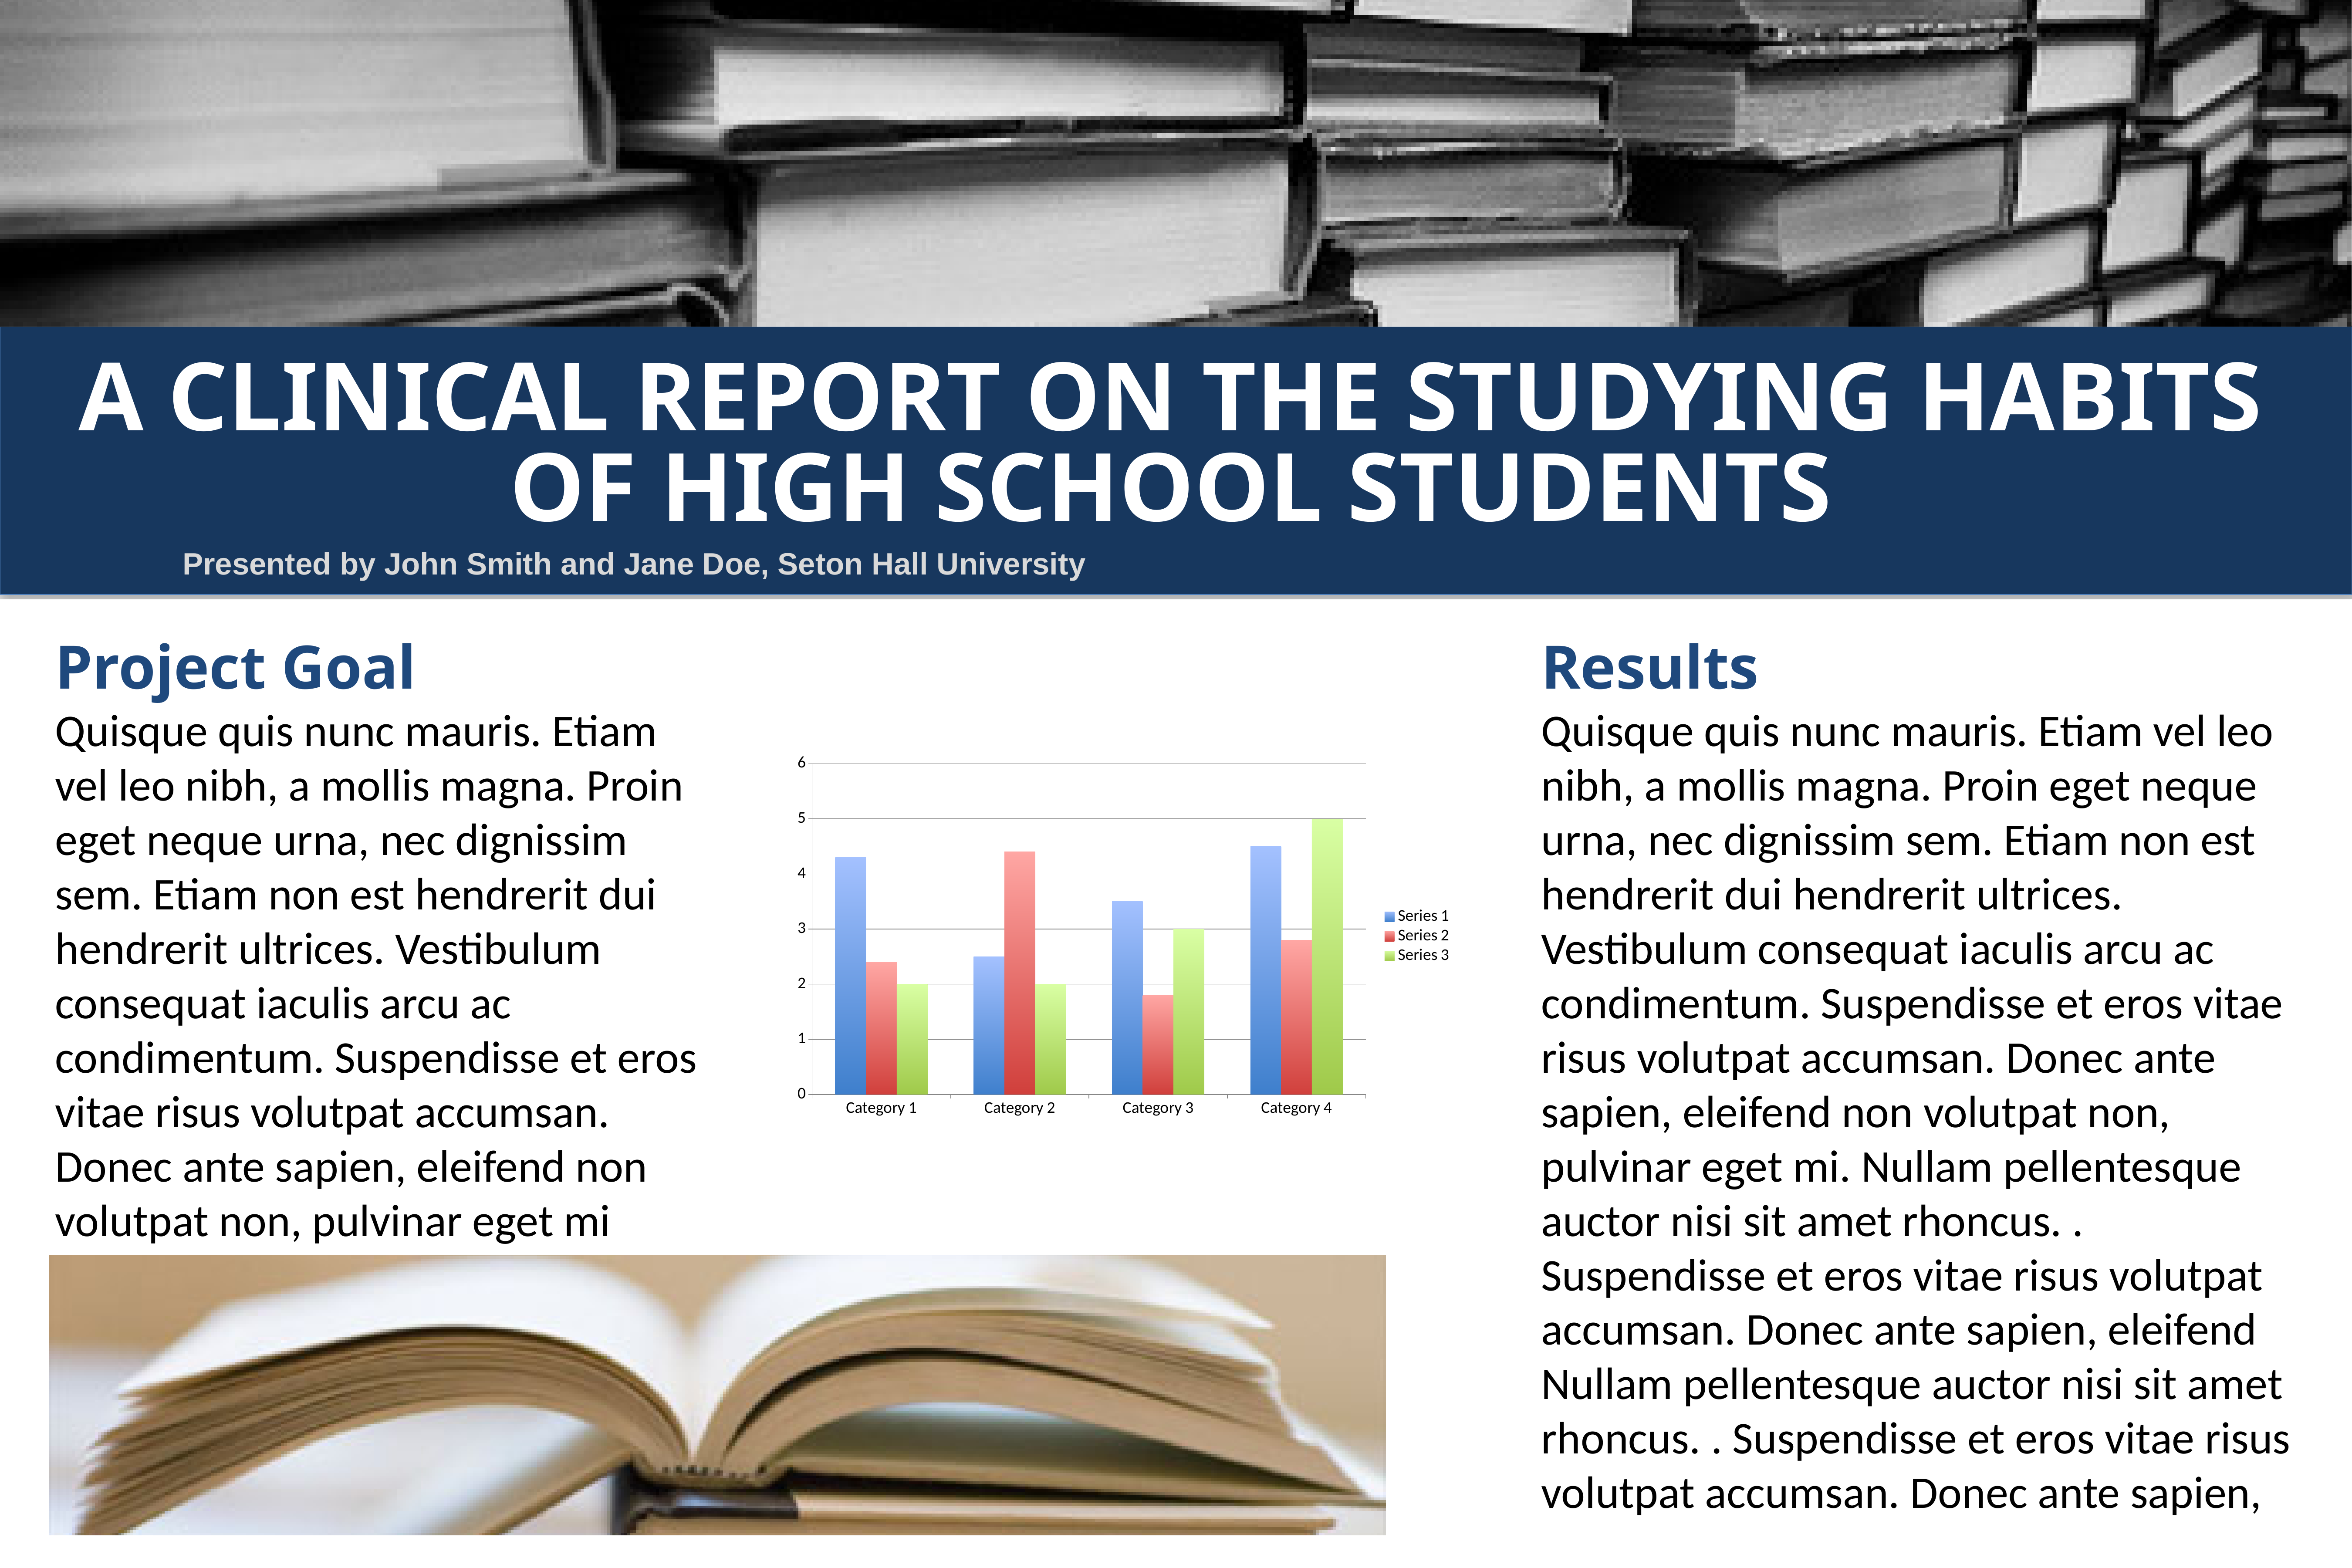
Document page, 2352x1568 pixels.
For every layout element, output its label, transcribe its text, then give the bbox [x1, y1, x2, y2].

text_box Presented by John Smith and Jane Doe, Seton Hall University [178, 542, 2174, 583]
chart [784, 748, 1460, 1125]
text_box A CLINICAL REPORT ON THE STUDYING HABITS OF HIGH SCHOOL STUDENTS [49, 356, 2293, 541]
picture [0, 0, 2352, 327]
text_box [0, 331, 2352, 595]
text_box Project Goal Quisque quis nunc mauris. Etiam vel leo nibh, a mollis magna. Proin eget neque urna, nec dignissim sem. Etiam non est hendrerit dui hendrerit ultrices. Vestibulum consequat iaculis arcu ac condimentum. Suspendisse et eros vitae risus volutpat accumsan. Donec ante sapien, eleifend non volutpat non, pulvinar eget mi [50, 626, 725, 1248]
text_box Results Quisque quis nunc mauris. Etiam vel leo nibh, a mollis magna. Proin eget neque urna, nec dignissim sem. Etiam non est hendrerit dui hendrerit ultrices. Vestibulum consequat iaculis arcu ac condimentum. Suspendisse et eros vitae risus volutpat accumsan. Donec ante sapien, eleifend non volutpat non, pulvinar eget mi. Nullam pellentesque auctor nisi sit amet rhoncus. . Suspendisse et eros vitae risus volutpat accumsan. Donec ante sapien, eleifend Nullam pellentesque auctor nisi sit amet rhoncus. . Suspendisse et eros vitae risus volutpat accumsan. Donec ante sapien, [1536, 626, 2322, 1520]
picture [49, 1254, 1386, 1536]
